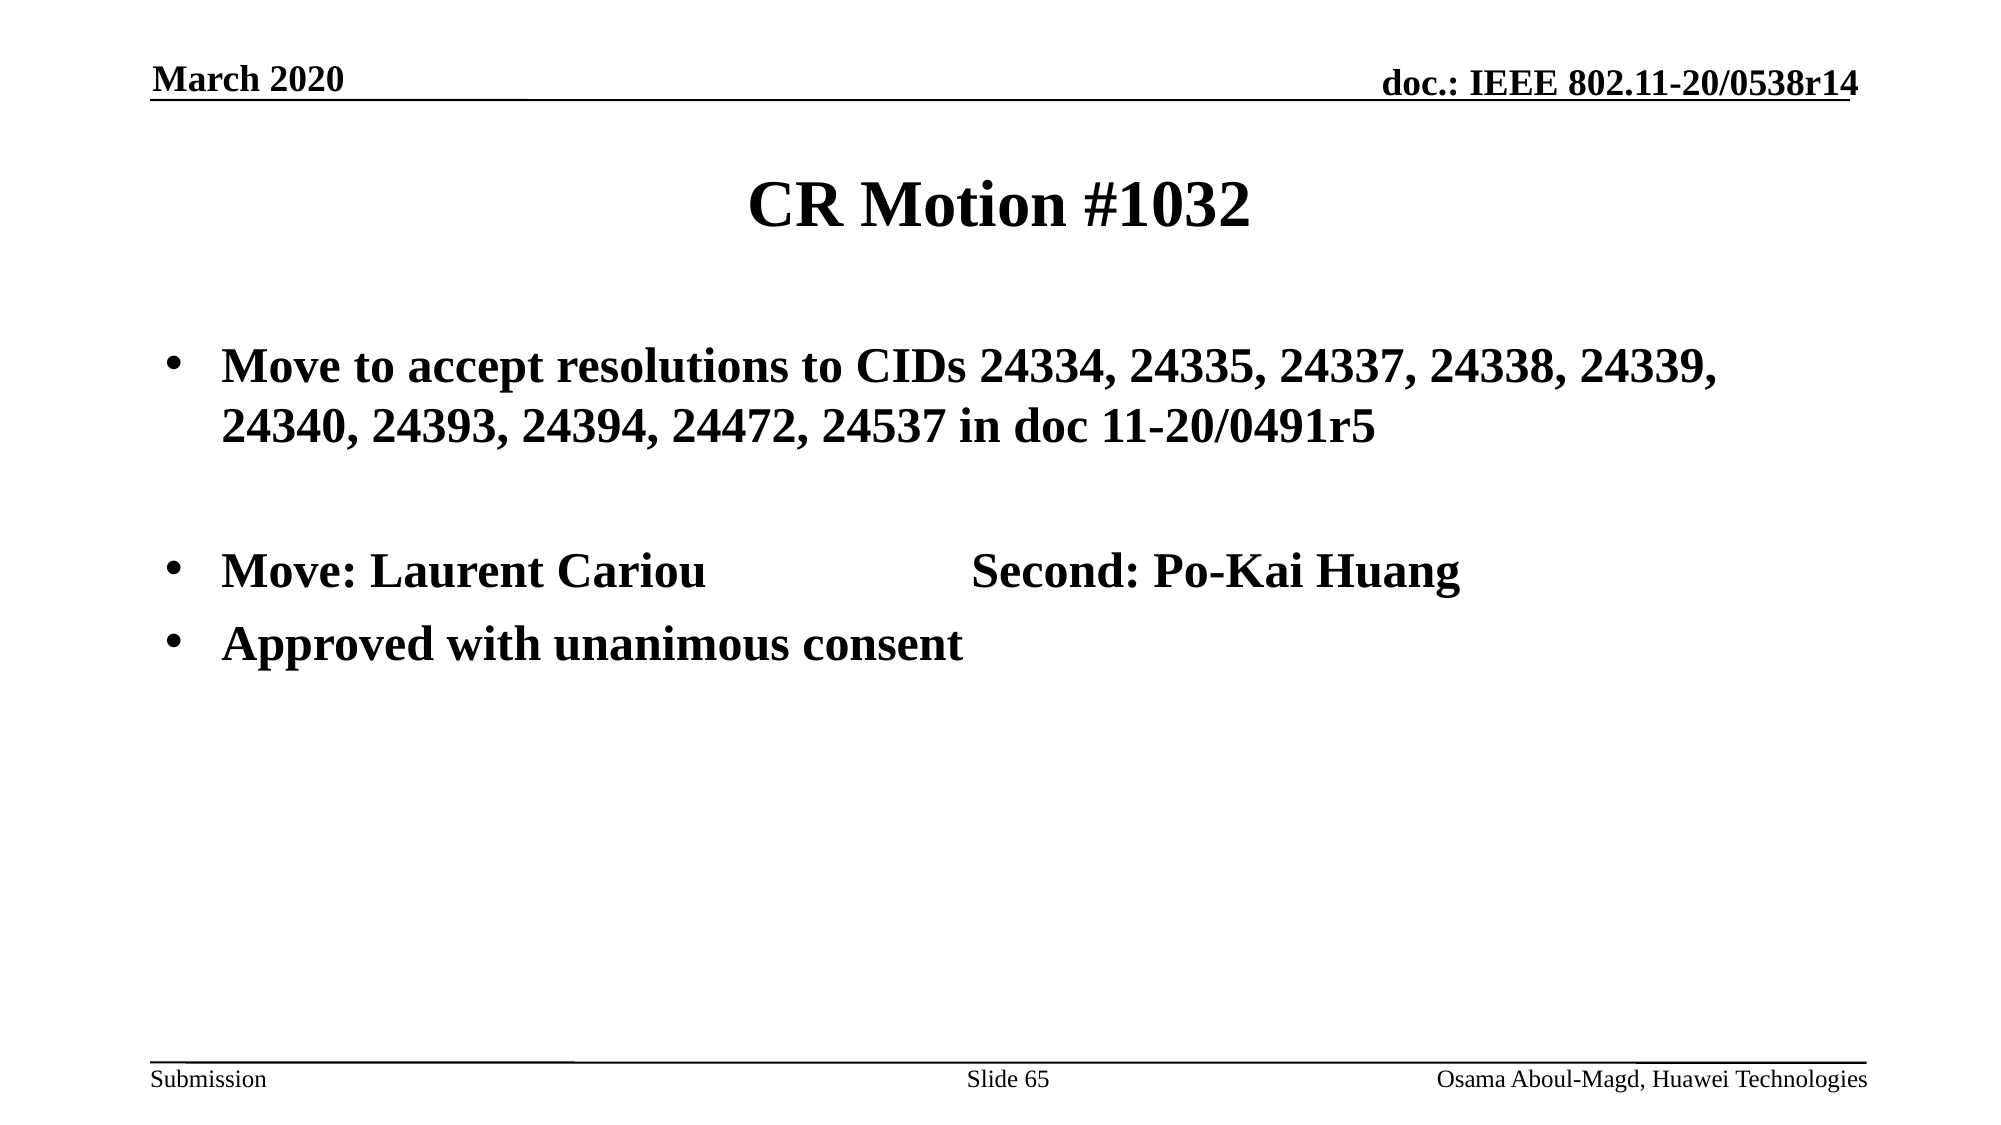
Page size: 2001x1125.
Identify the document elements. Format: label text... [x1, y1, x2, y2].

footer Osama Aboul-Magd, Huawei Technologies [1171, 1061, 1869, 1093]
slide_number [152, 54, 563, 100]
title CR Motion #1032 [149, 112, 1850, 288]
list Move to accept resolutions to CIDs 24334, 24335, 24337, 24338, 24339, 24340, 24393, 24394, 24472, 24537 in doc 11-20/0491r5 Move: Laurent Cariou Second: Po-Kai Huang Approved with unanimous consent [149, 324, 1850, 1000]
slide_number Slide 65 [950, 1061, 1067, 1123]
